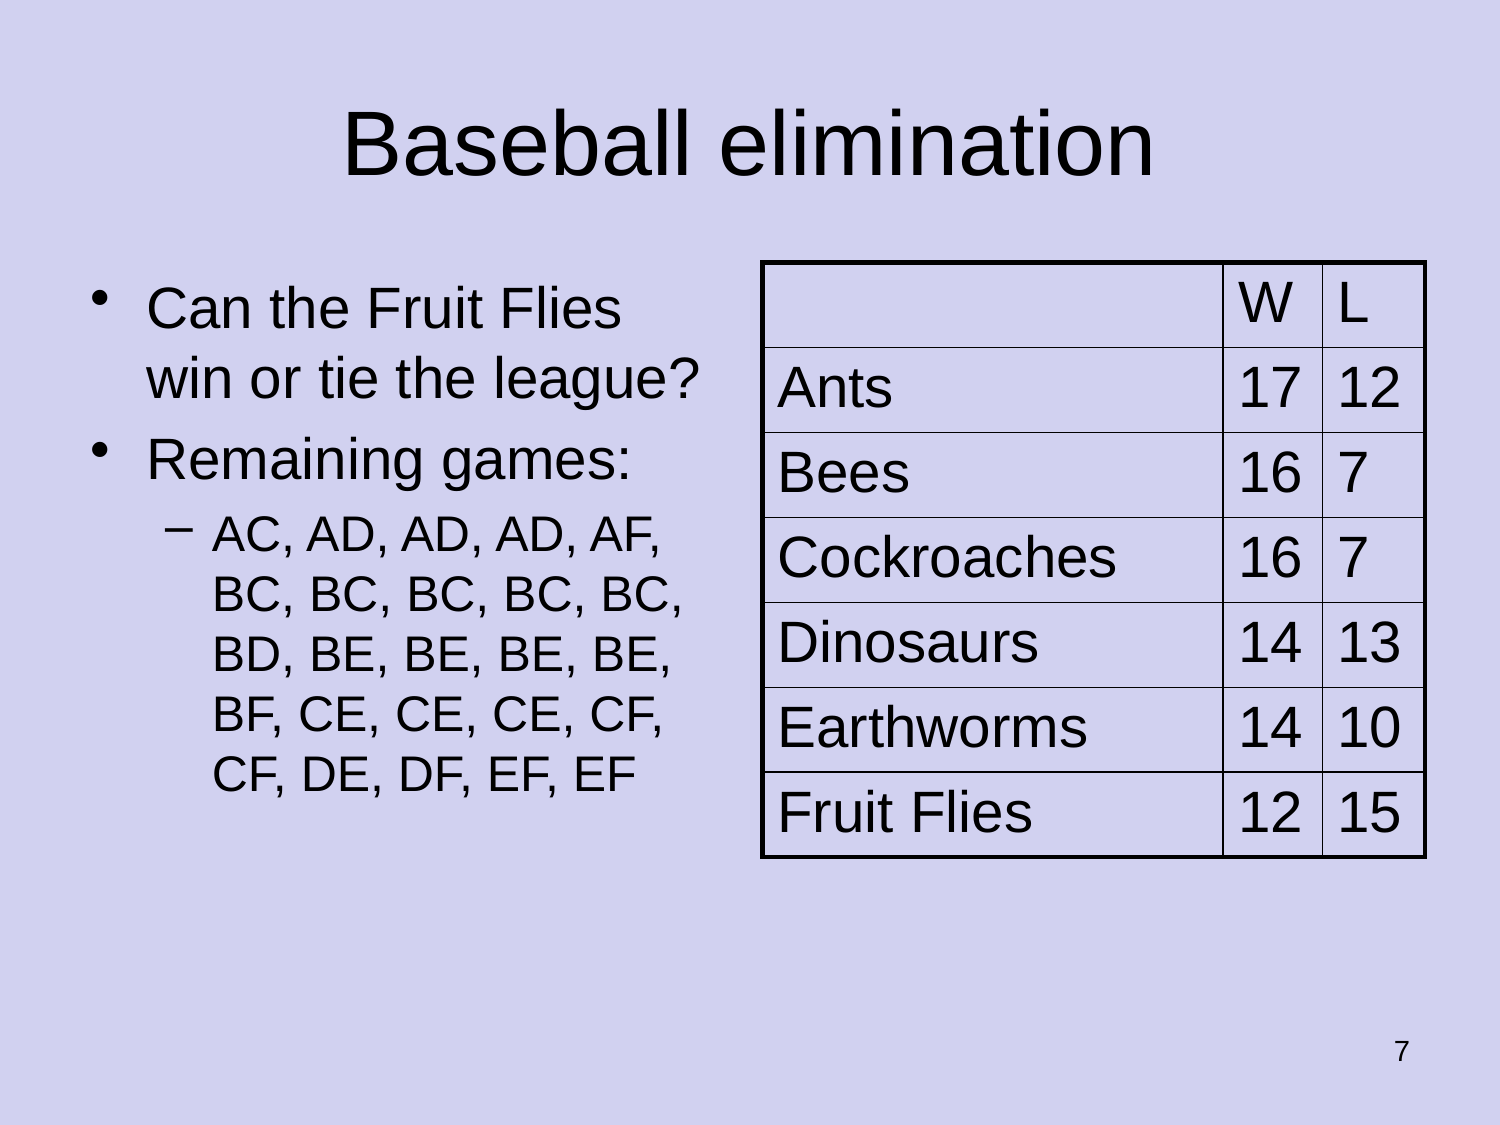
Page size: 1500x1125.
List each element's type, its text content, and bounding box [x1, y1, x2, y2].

table_cell 16 [1224, 518, 1322, 602]
table_cell 13 [1323, 603, 1423, 687]
table_cell 16 [1224, 433, 1322, 517]
table_cell 14 [1224, 688, 1322, 771]
table_header W [1224, 265, 1322, 347]
table_cell 12 [1323, 348, 1423, 432]
slide_number 7 [1074, 1024, 1426, 1103]
list Can the Fruit Flies win or tie the league? Remaining games: AC, AD, AD, AD, AF, BC, BC, BC, BC, BC, BD, BE, BE, BE, BE, BF, CE, CE, CE, CF, CF, DE, DF, EF, EF [75, 262, 738, 1005]
table_cell 17 [1224, 348, 1322, 432]
table_cell Ants [765, 348, 1222, 432]
table_cell 15 [1323, 773, 1423, 855]
title Baseball elimination [75, 45, 1425, 233]
table_cell Cockroaches [765, 518, 1222, 602]
table_cell Fruit Flies [765, 773, 1222, 855]
table_cell 7 [1323, 518, 1423, 602]
table_cell 10 [1323, 688, 1423, 771]
table_cell 12 [1224, 773, 1322, 855]
table_cell Dinosaurs [765, 603, 1222, 687]
table_header L [1323, 265, 1423, 347]
table_header [765, 265, 1222, 347]
table_cell 14 [1224, 603, 1322, 687]
table_cell Earthworms [765, 688, 1222, 771]
table_cell Bees [765, 433, 1222, 517]
table_cell 7 [1323, 433, 1423, 517]
